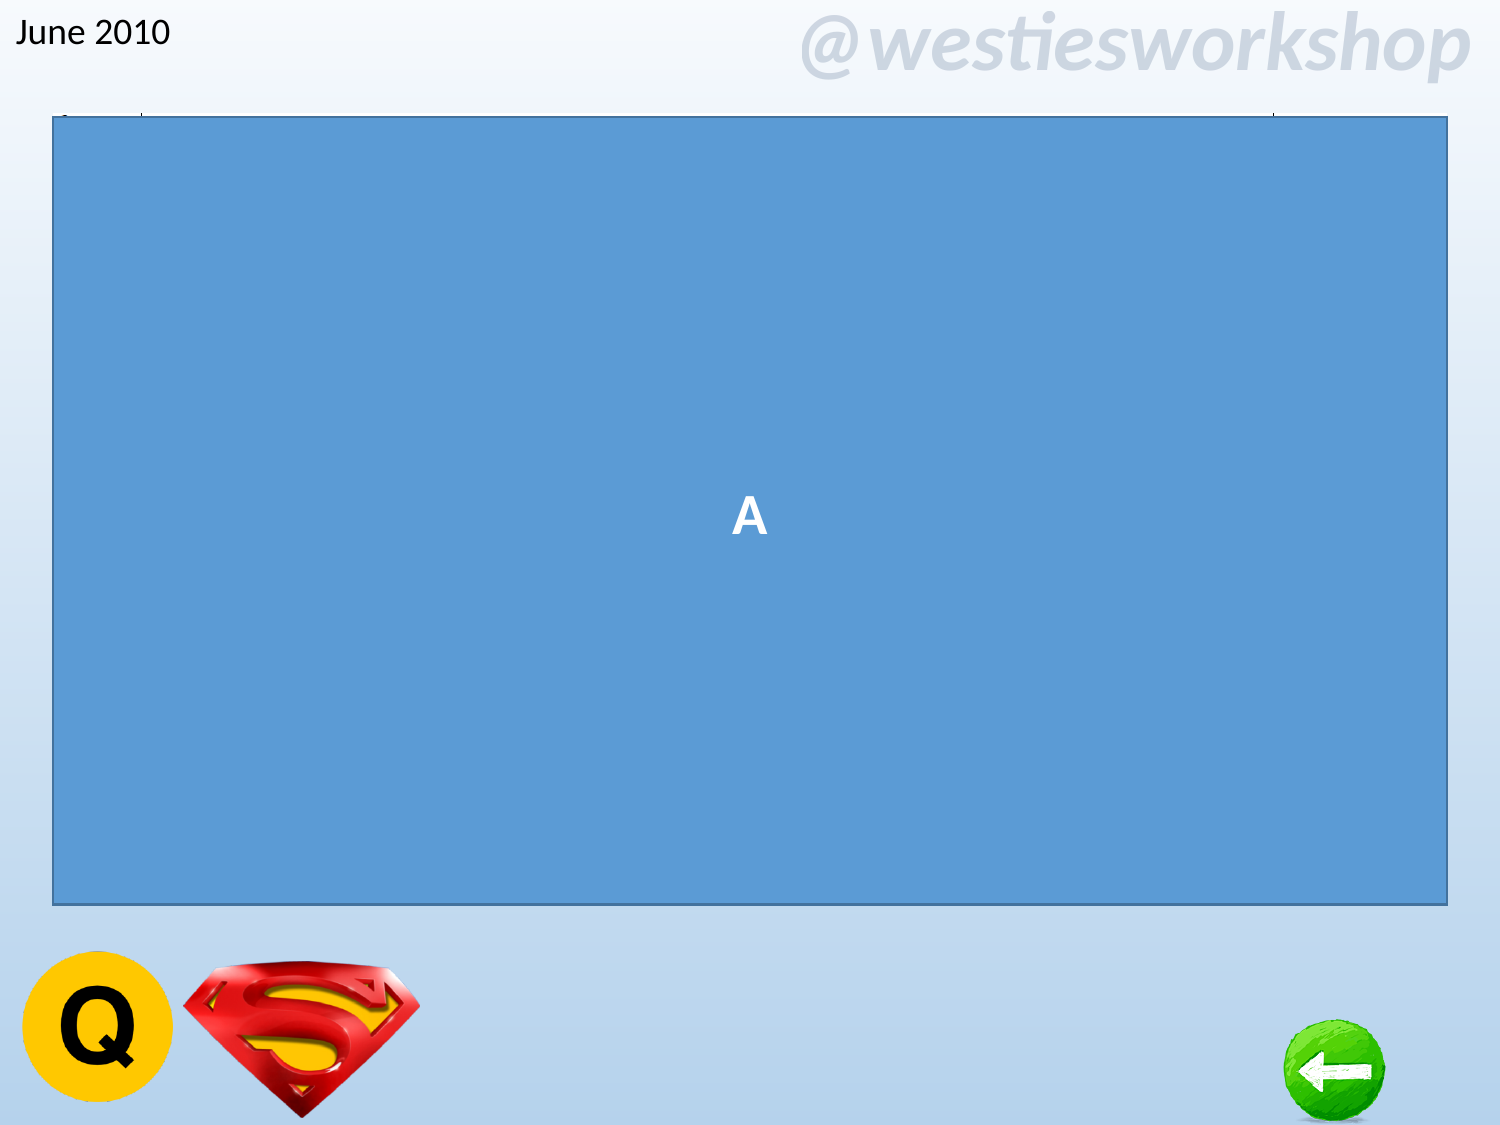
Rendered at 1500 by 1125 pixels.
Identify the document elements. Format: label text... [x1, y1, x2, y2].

picture [1281, 1019, 1387, 1125]
text_box June 2010 [1, 0, 186, 60]
picture [53, 113, 1447, 905]
picture [0, 928, 420, 1125]
